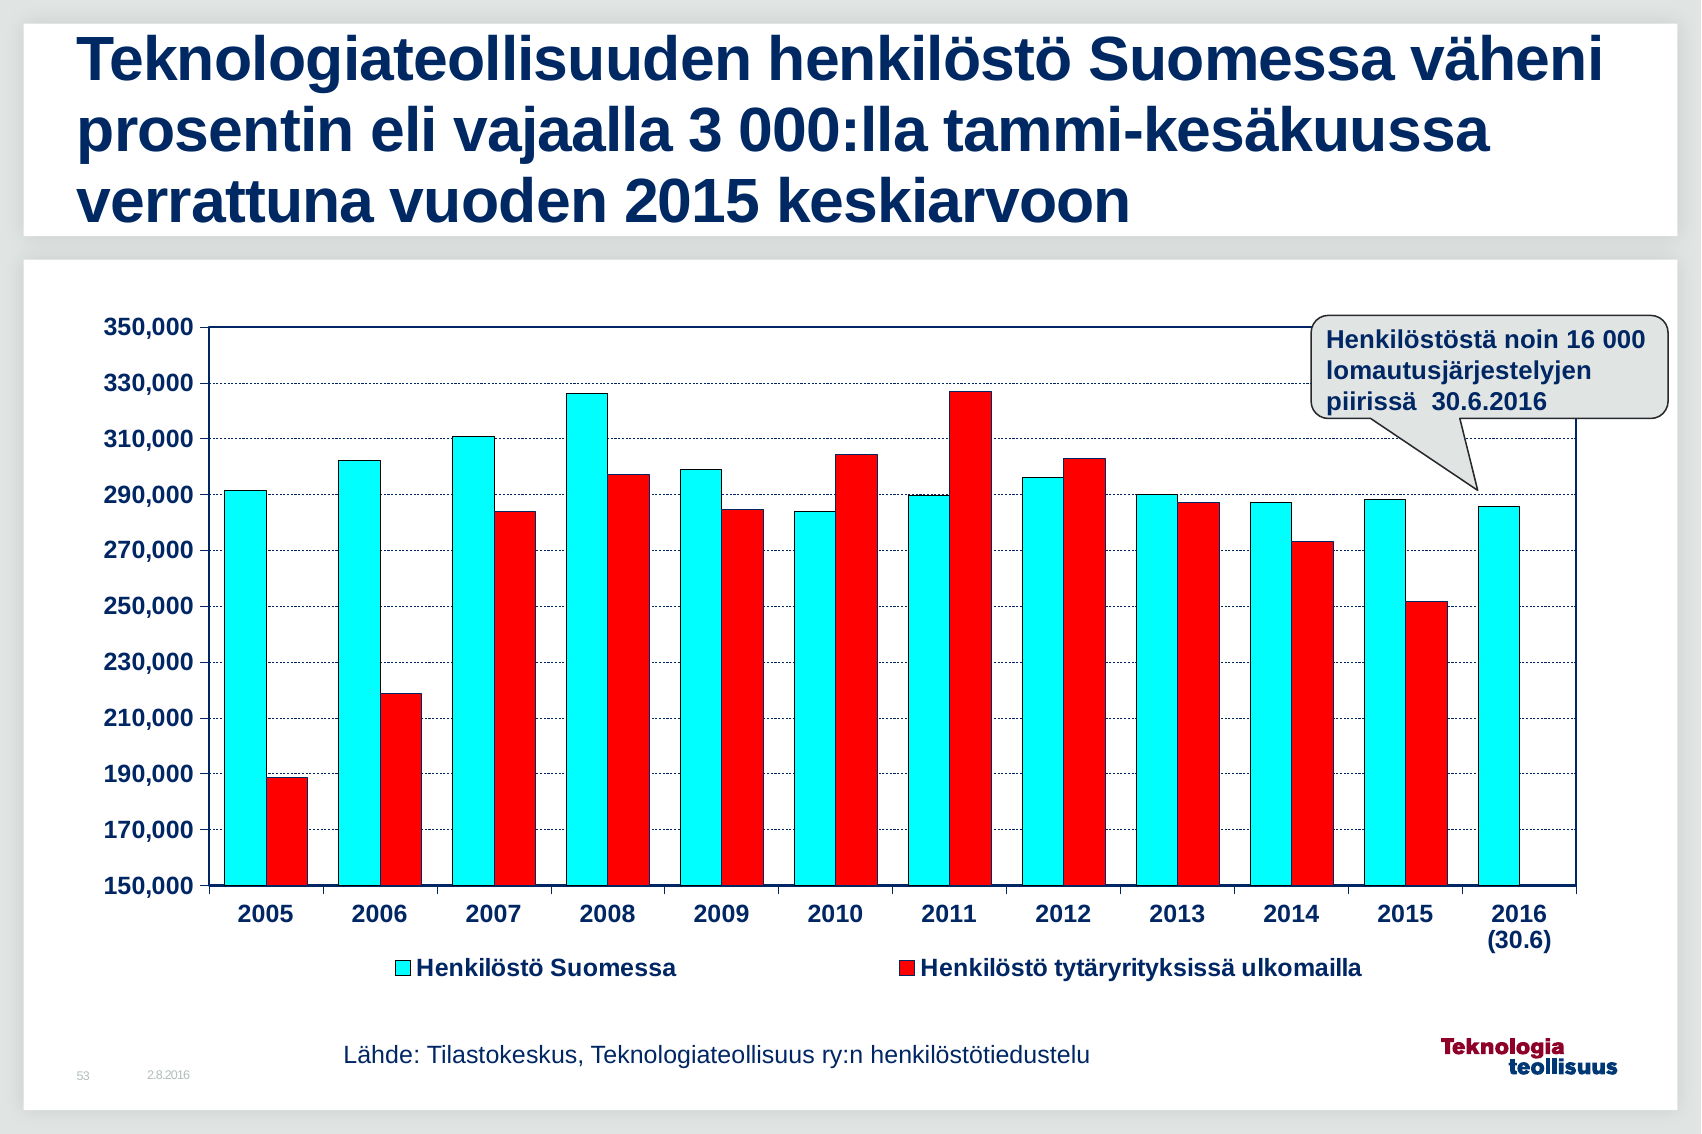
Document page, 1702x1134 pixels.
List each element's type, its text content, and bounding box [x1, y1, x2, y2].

text_box Henkilöstöstä noin 16 000 lomautusjärjestelyjen piirissä 30.6.2016 [1638, 315, 1701, 424]
chart [70, 283, 1630, 993]
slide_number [141, 1063, 355, 1087]
title Teknologiateollisuuden henkilöstö Suomessa väheni prosentin eli vajaalla 3 000:lla tammi-kesäkuussa verrattuna vuoden 2015 keskiarvoon [70, 47, 1631, 213]
slide_number 53 [70, 1063, 141, 1087]
text_box Lähde: Tilastokeskus, Teknologiateollisuus ry:n henkilöstötiedustelu [330, 1031, 1230, 1075]
